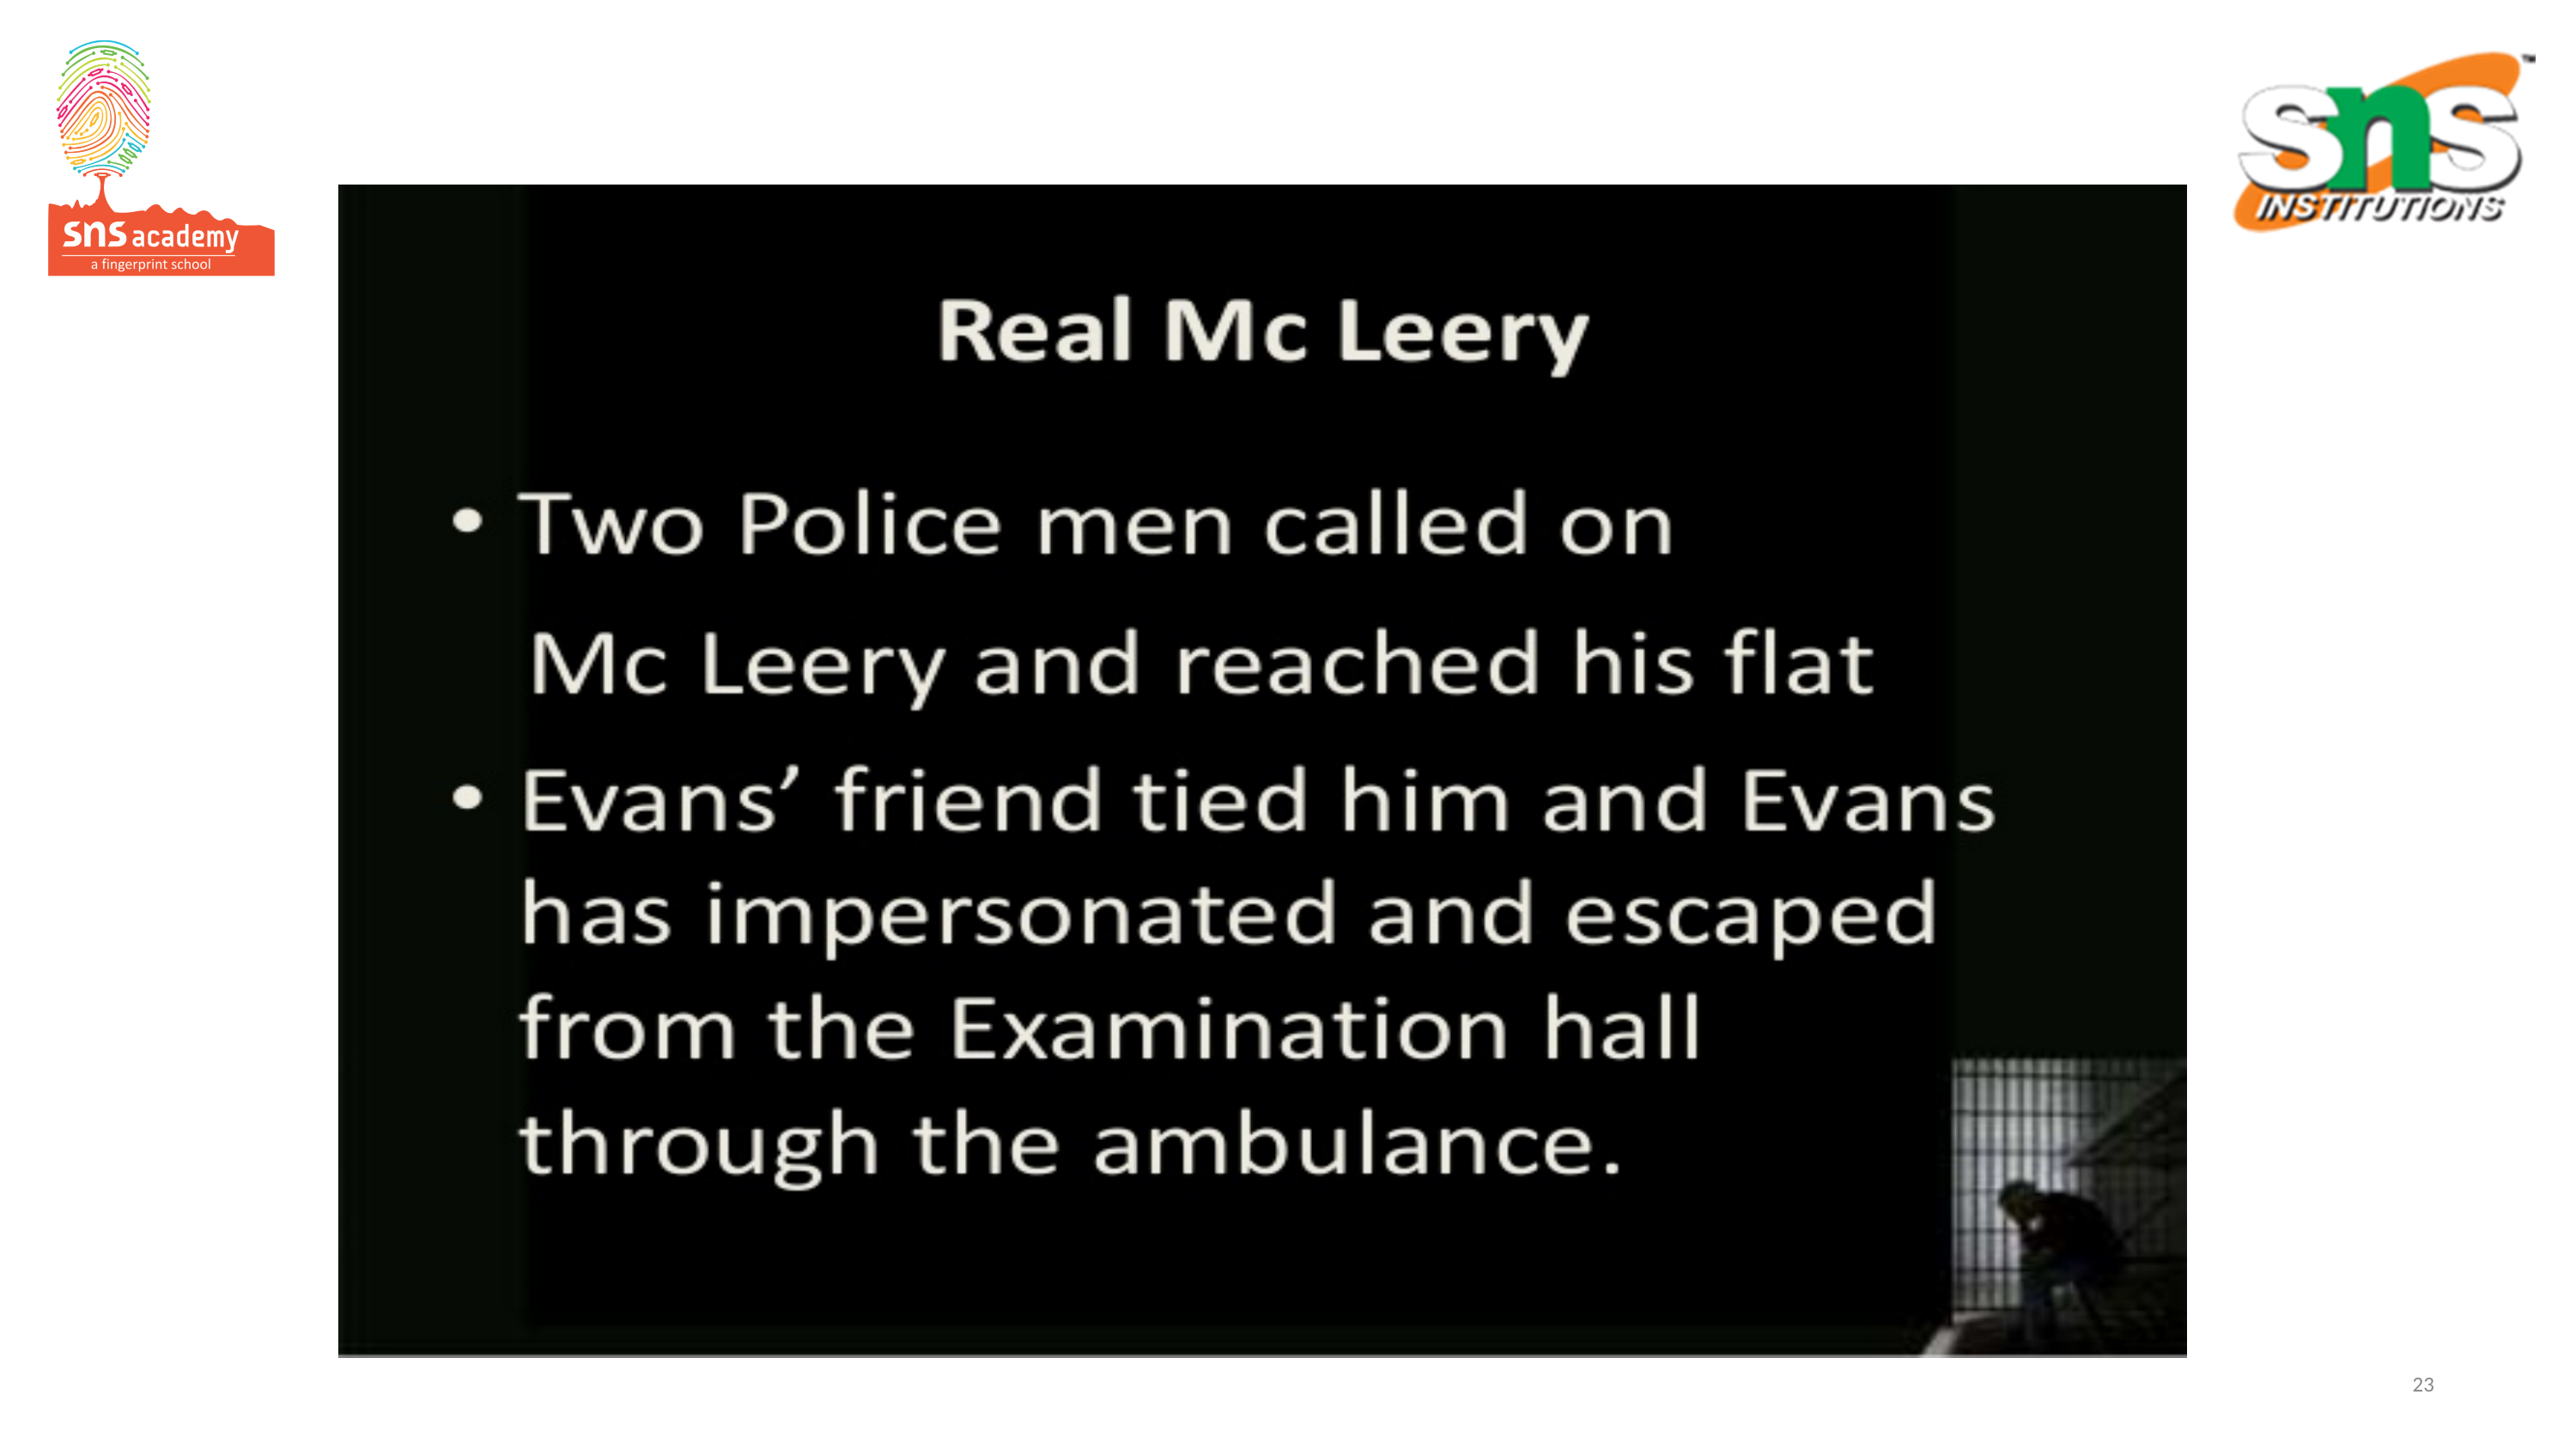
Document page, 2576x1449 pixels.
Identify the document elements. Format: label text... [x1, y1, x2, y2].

picture [338, 184, 2187, 1358]
slide_number 23 [2146, 1357, 2447, 1410]
picture [2233, 50, 2536, 233]
picture [38, 33, 280, 285]
